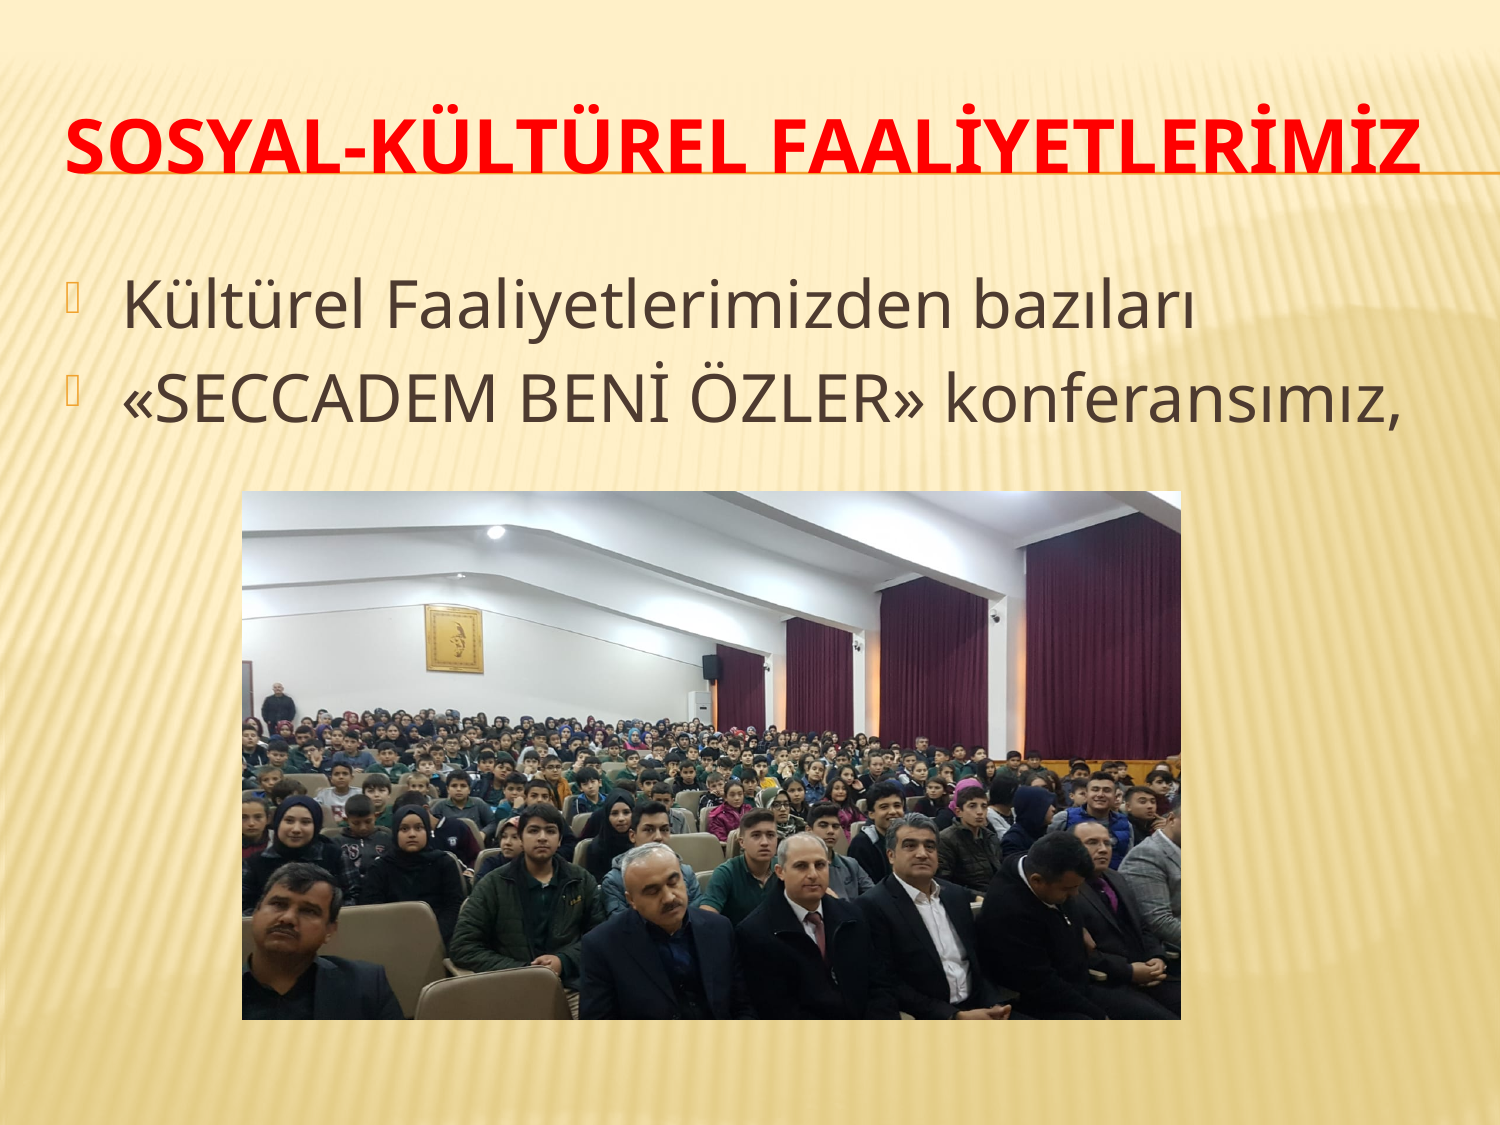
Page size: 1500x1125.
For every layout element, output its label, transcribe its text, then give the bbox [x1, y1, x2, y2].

title SOSYAL-KÜLTÜrel FAALİYETLERİMİZ [50, 75, 1475, 213]
list Kültürel Faaliyetlerimizden bazıları «SECCADEM BENİ ÖZLER» konferansımız, [50, 254, 1475, 998]
picture [241, 491, 1181, 1020]
